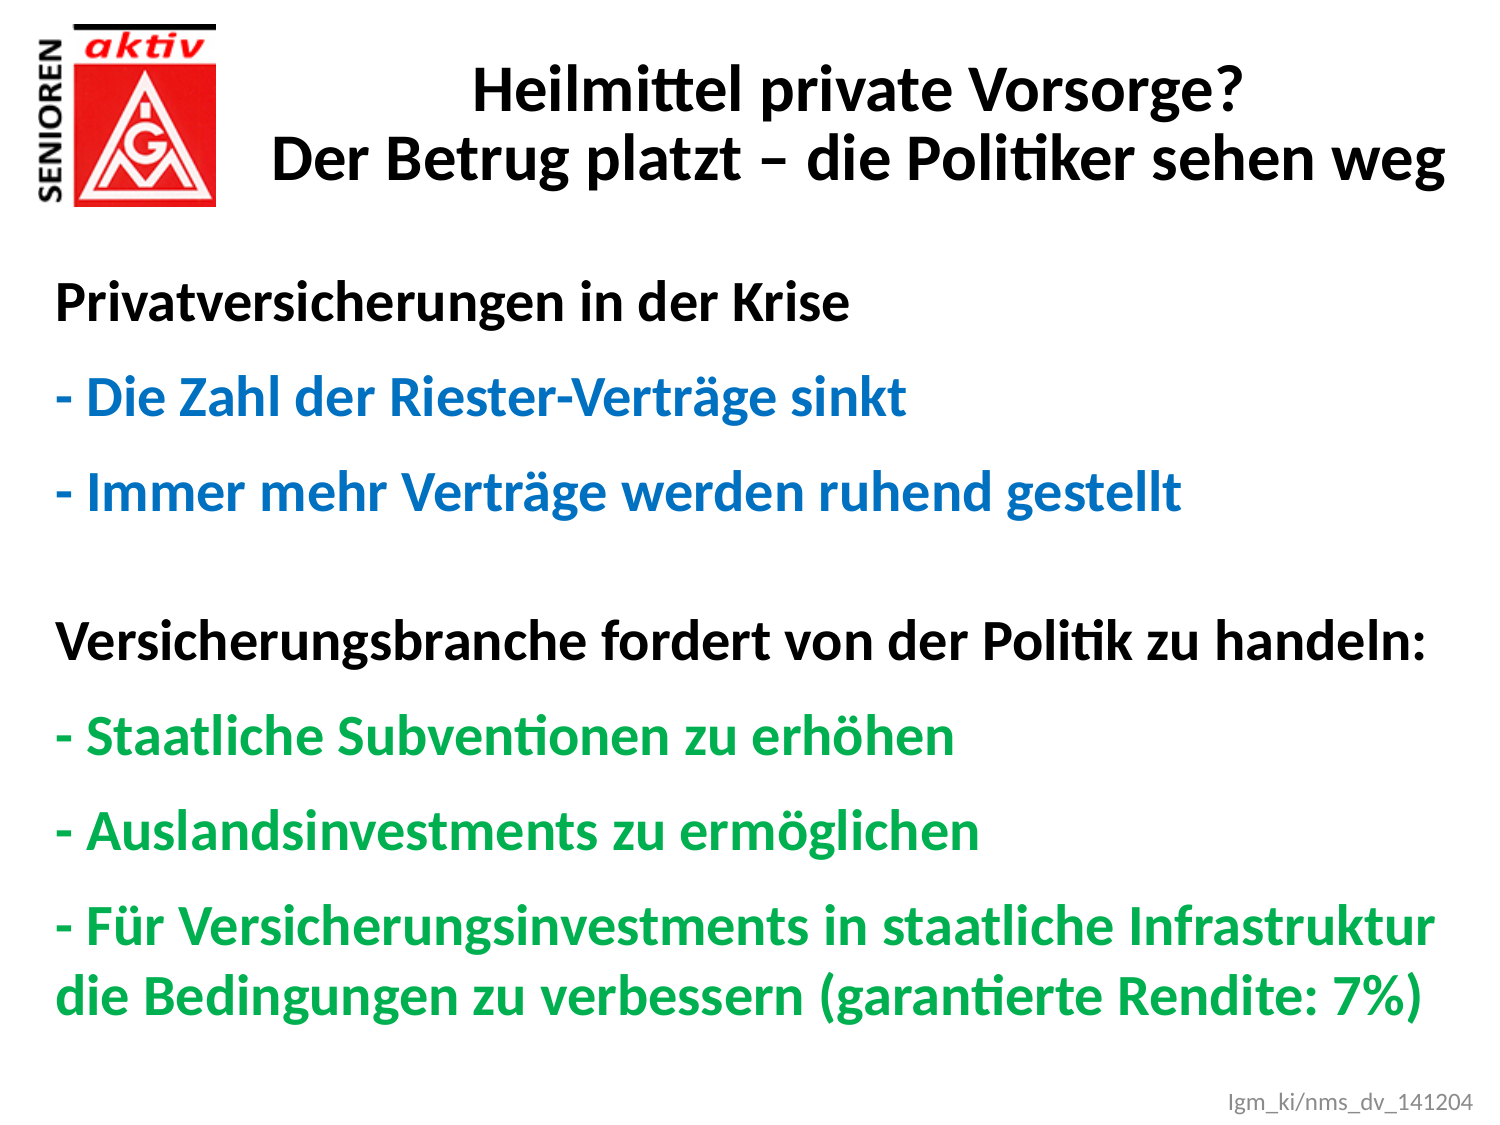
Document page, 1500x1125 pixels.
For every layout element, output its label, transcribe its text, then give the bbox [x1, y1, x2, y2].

text_box Privatversicherungen in der Krise - Die Zahl der Riester-Verträge sinkt - Immer mehr Verträge werden ruhend gestellt Versicherungsbranche fordert von der Politik zu handeln: - Staatliche Subventionen zu erhöhen - Auslandsinvestments zu ermöglichen - Für Versicherungsinvestments in staatliche Infrastruktur die Bedingungen zu verbessern (garantierte Rendite: 7%) [40, 255, 1474, 1035]
picture [37, 23, 216, 207]
text_box Heilmittel private Vorsorge? Der Betrug platzt – die Politiker sehen weg [247, 48, 1471, 201]
footer Igm_ki/nms_dv_141204 [1204, 1076, 1498, 1125]
